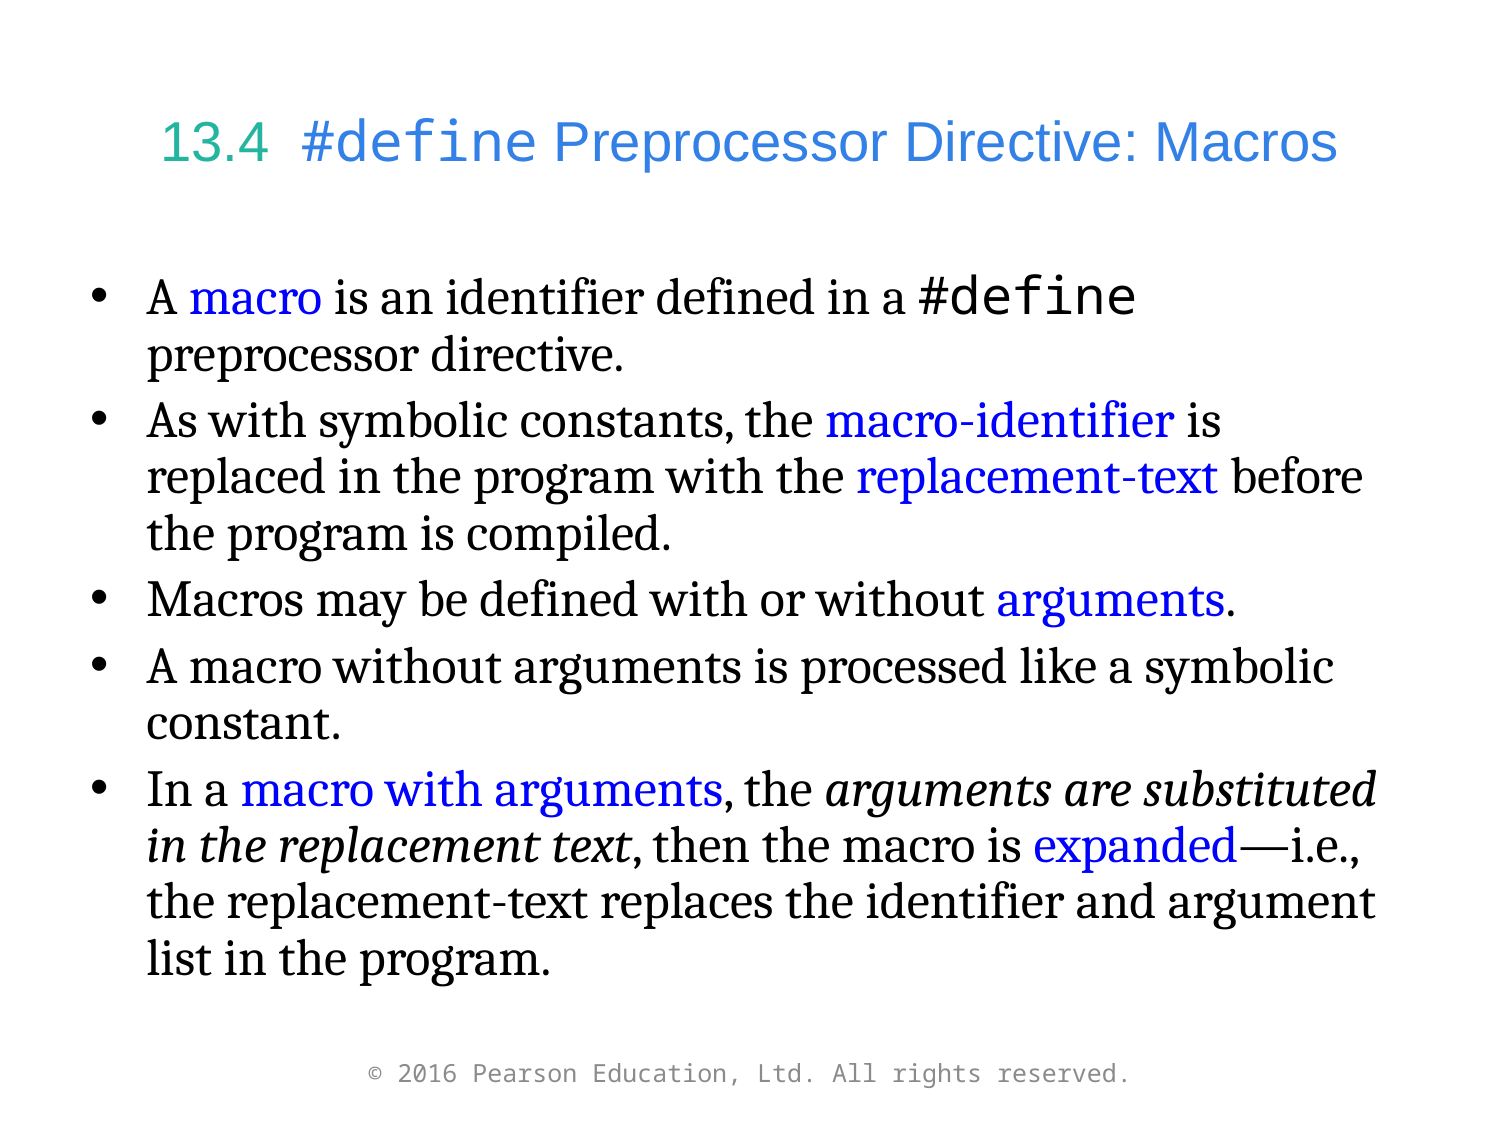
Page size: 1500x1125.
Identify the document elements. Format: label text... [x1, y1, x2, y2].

list A macro is an identifier defined in a #define preprocessor directive. As with symbolic constants, the macro-identifier is replaced in the program with the replacement-text before the program is compiled. Macros may be defined with or without arguments. A macro without arguments is processed like a symbolic constant. In a macro with arguments, the arguments are substituted in the replacement text, then the macro is expanded—i.e., the replacement-text replaces the identifier and argument list in the program. [75, 262, 1425, 1005]
footer © 2016 Pearson Education, Ltd. All rights reserved. [262, 1042, 1238, 1103]
title 13.4 #define Preprocessor Directive: Macros [75, 45, 1425, 233]
